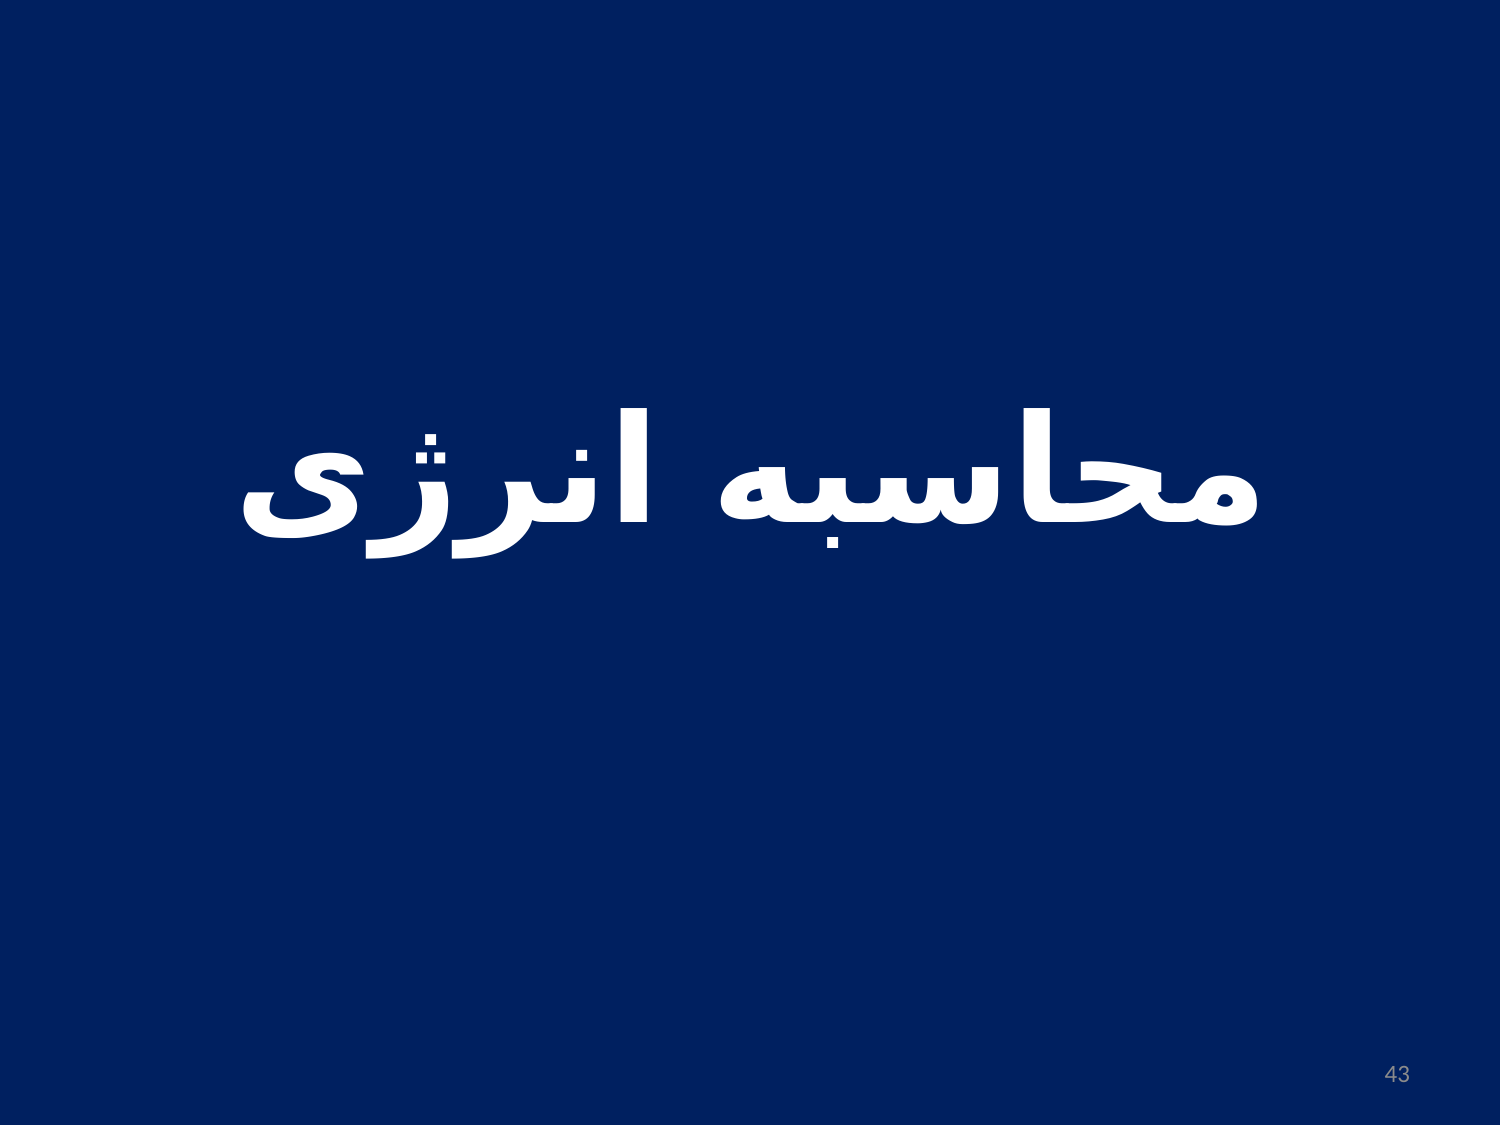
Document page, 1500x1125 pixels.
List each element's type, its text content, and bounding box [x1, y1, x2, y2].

title محاسبه انرژی [76, 257, 1427, 668]
slide_number 43 [1074, 1042, 1425, 1103]
